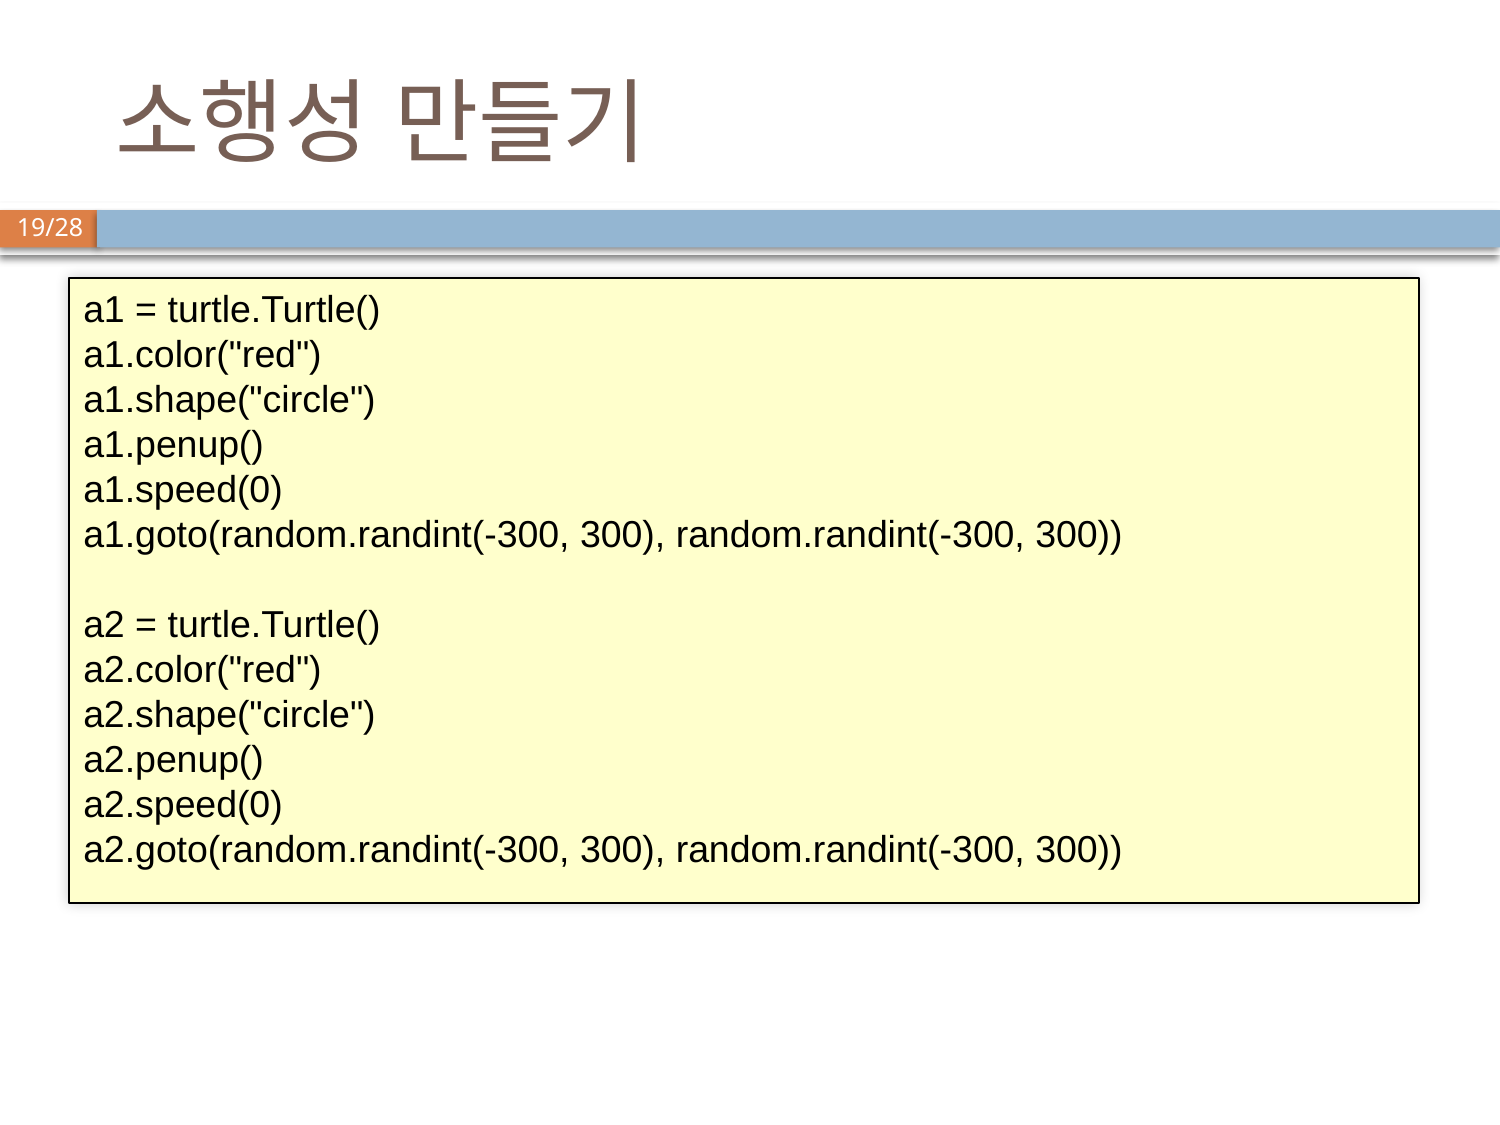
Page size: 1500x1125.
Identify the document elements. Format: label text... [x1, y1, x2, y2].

title 소행성 만들기 [100, 37, 1438, 200]
text_box a1 = turtle.Turtle() a1.color("red") a1.shape("circle") a1.penup() a1.speed(0) a1.goto(random.randint(-300, 300), random.randint(-300, 300)) a2 = turtle.Turtle() a2.color("red") a2.shape("circle") a2.penup() a2.speed(0) a2.goto(random.randint(-300, 300), random.randint(-300, 300)) [68, 277, 1419, 903]
